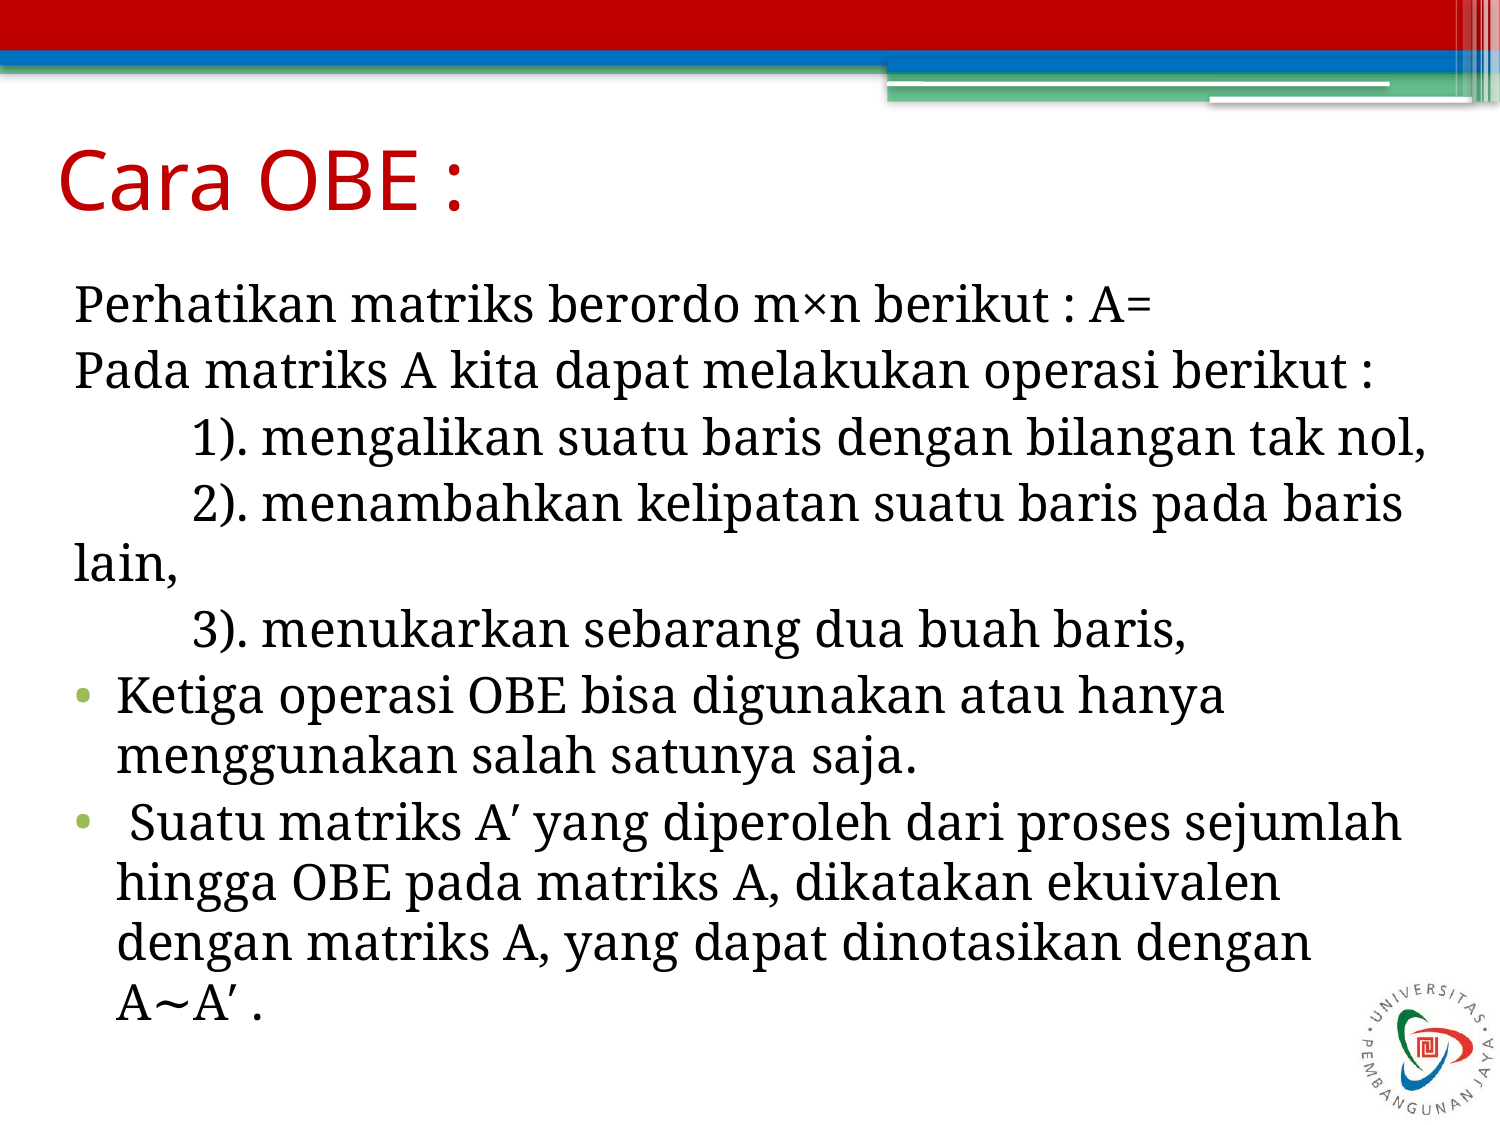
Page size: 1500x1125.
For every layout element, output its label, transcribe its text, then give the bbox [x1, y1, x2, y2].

title Cara OBE : [41, 90, 1392, 265]
picture [1352, 975, 1500, 1125]
